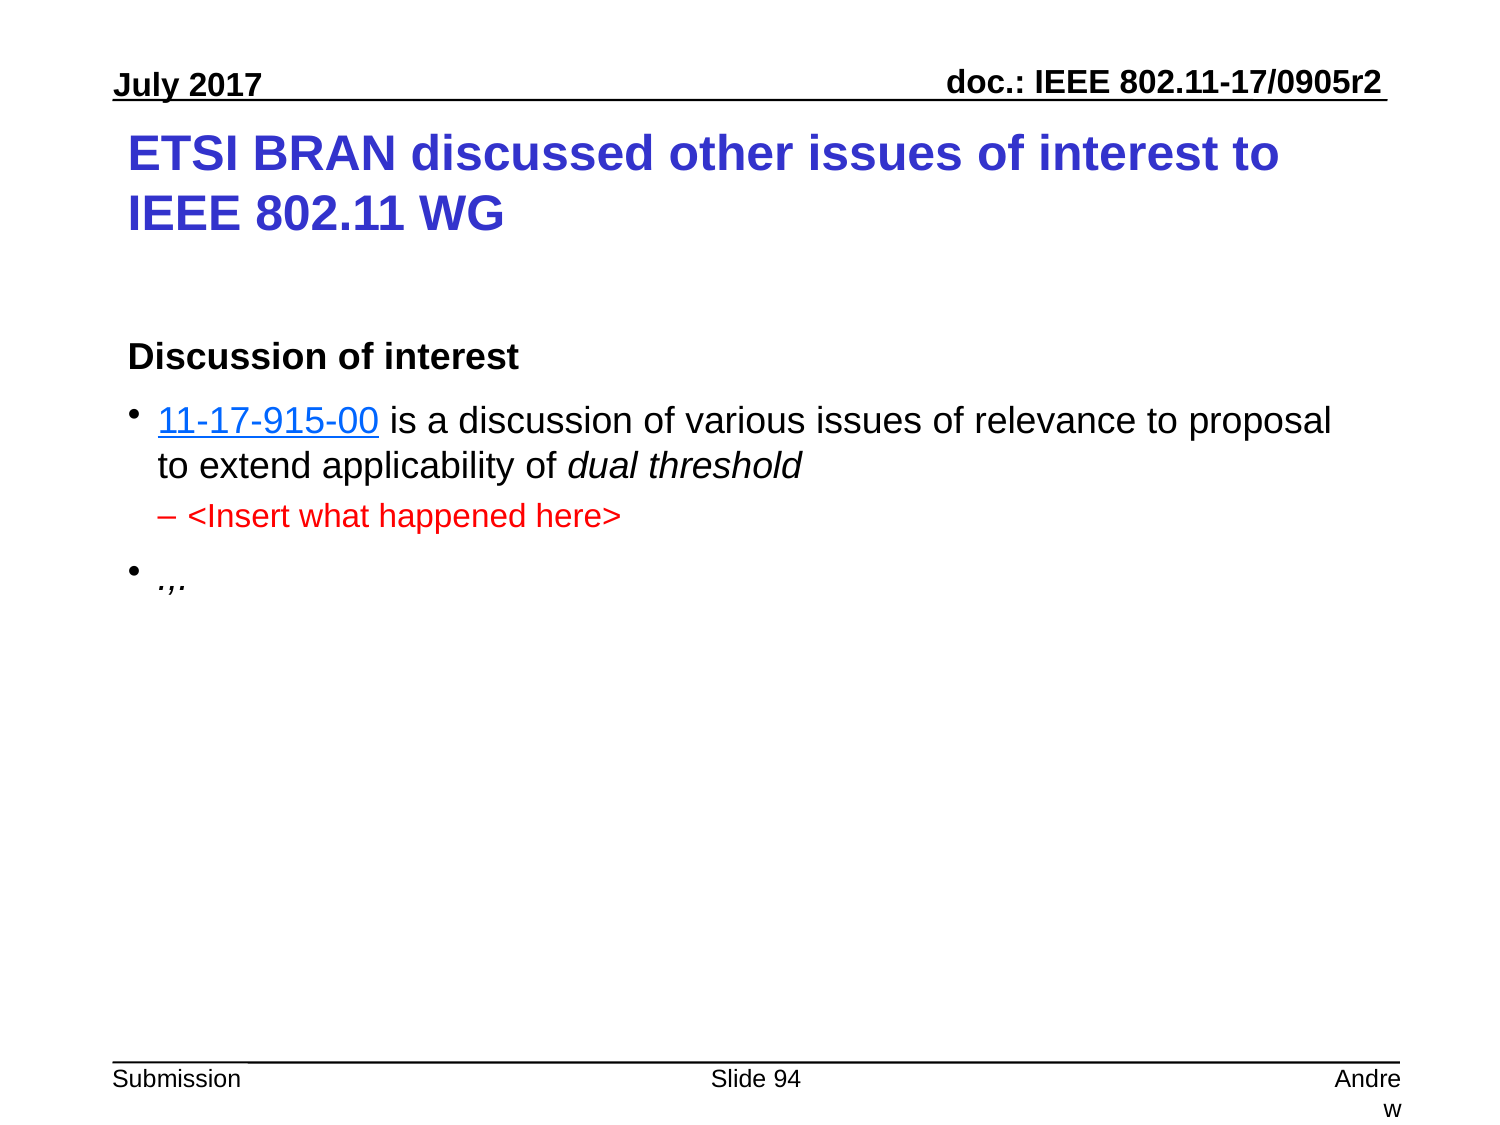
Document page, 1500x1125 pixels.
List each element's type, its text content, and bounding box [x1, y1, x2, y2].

title ETSI BRAN discussed other issues of interest to IEEE 802.11 WG [112, 112, 1388, 288]
slide_number Slide 94 [709, 1061, 803, 1093]
list Discussion of interest 11-17-915-00 is a discussion of various issues of relevance to proposal to extend applicability of dual threshold <Insert what happened here> .,. [112, 324, 1388, 1000]
footer Andrew Myles, Cisco [1320, 1061, 1402, 1093]
